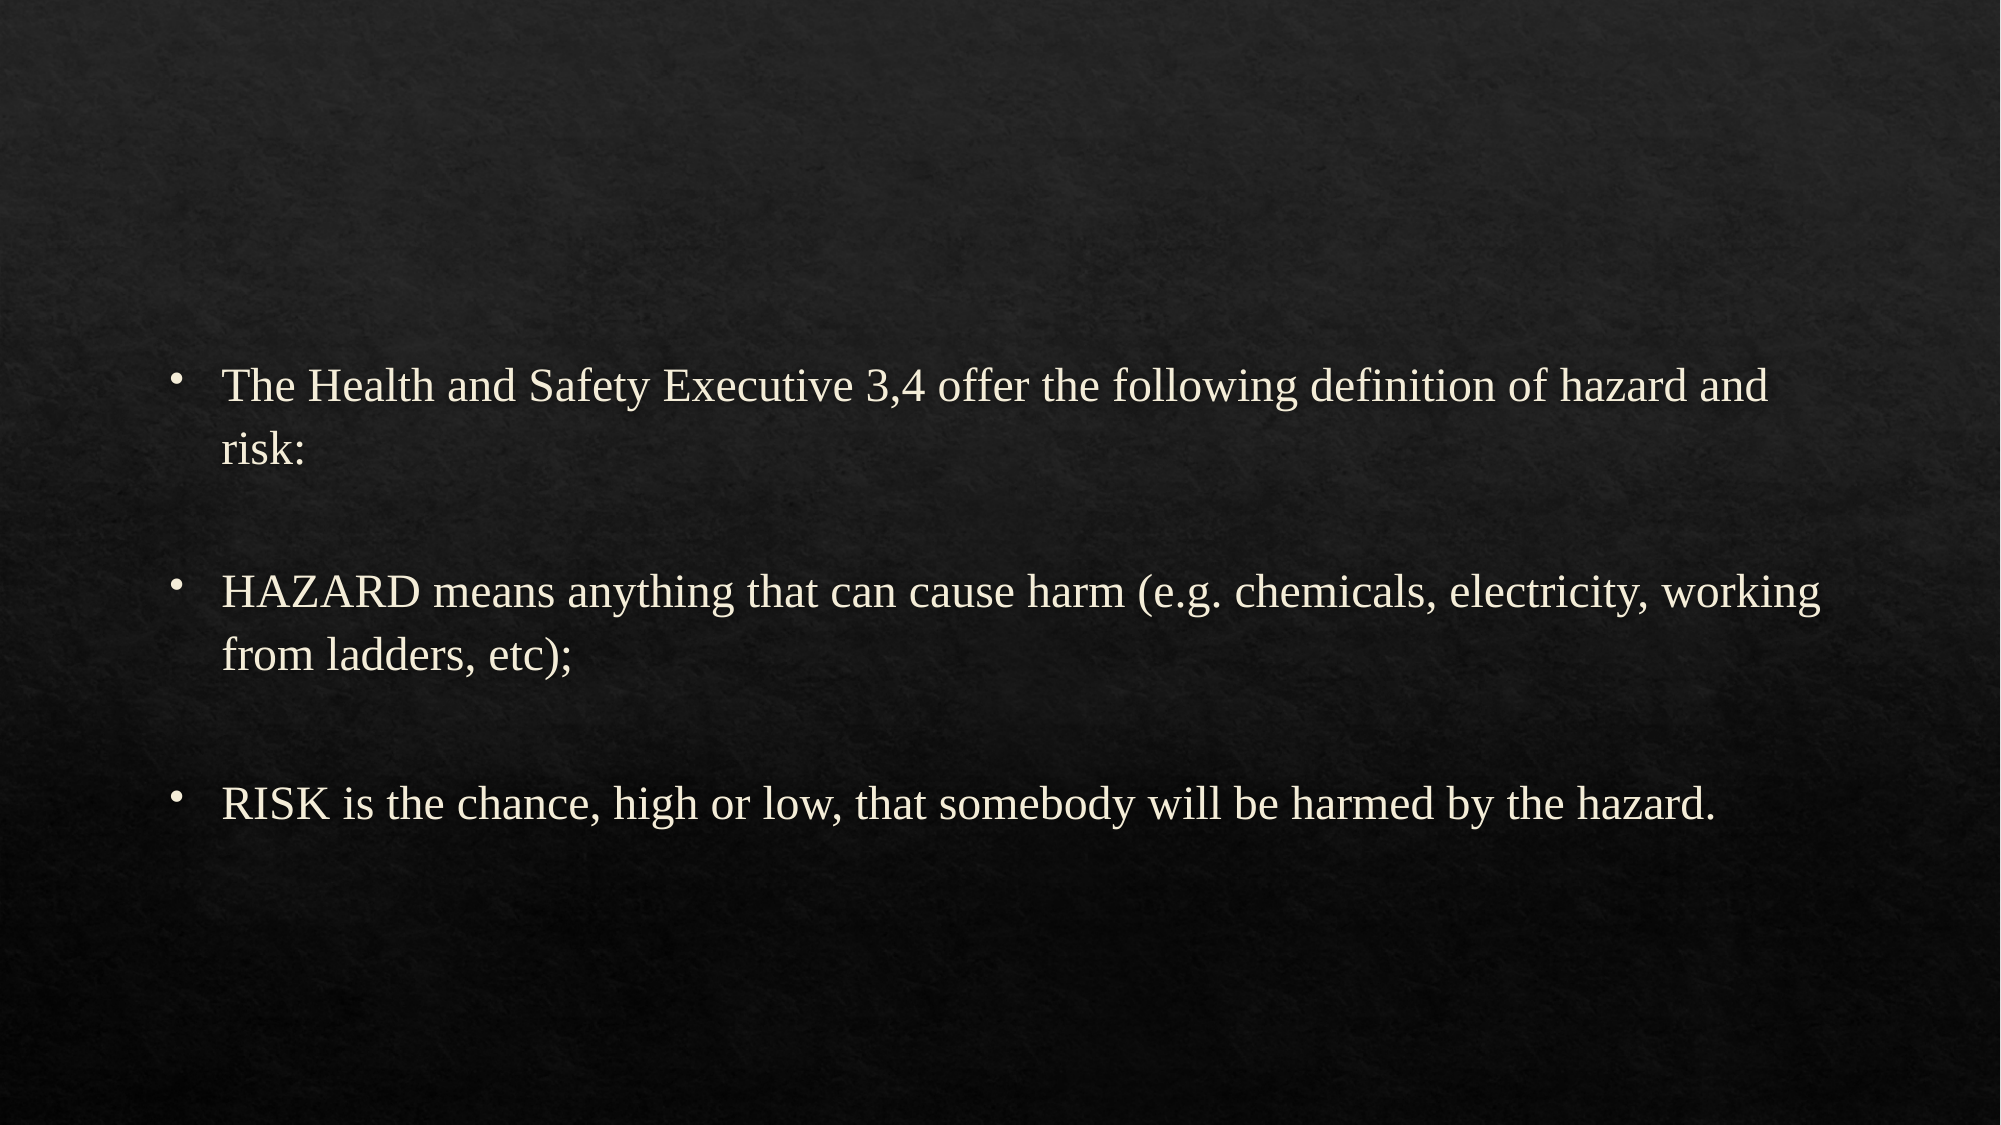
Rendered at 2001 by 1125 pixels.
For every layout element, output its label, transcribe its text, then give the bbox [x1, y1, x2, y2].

list The Health and Safety Executive 3,4 offer the following definition of hazard and risk: HAZARD means anything that can cause harm (e.g. chemicals, electricity, working from ladders, etc); RISK is the chance, high or low, that somebody will be harmed by the hazard. [149, 340, 1849, 950]
